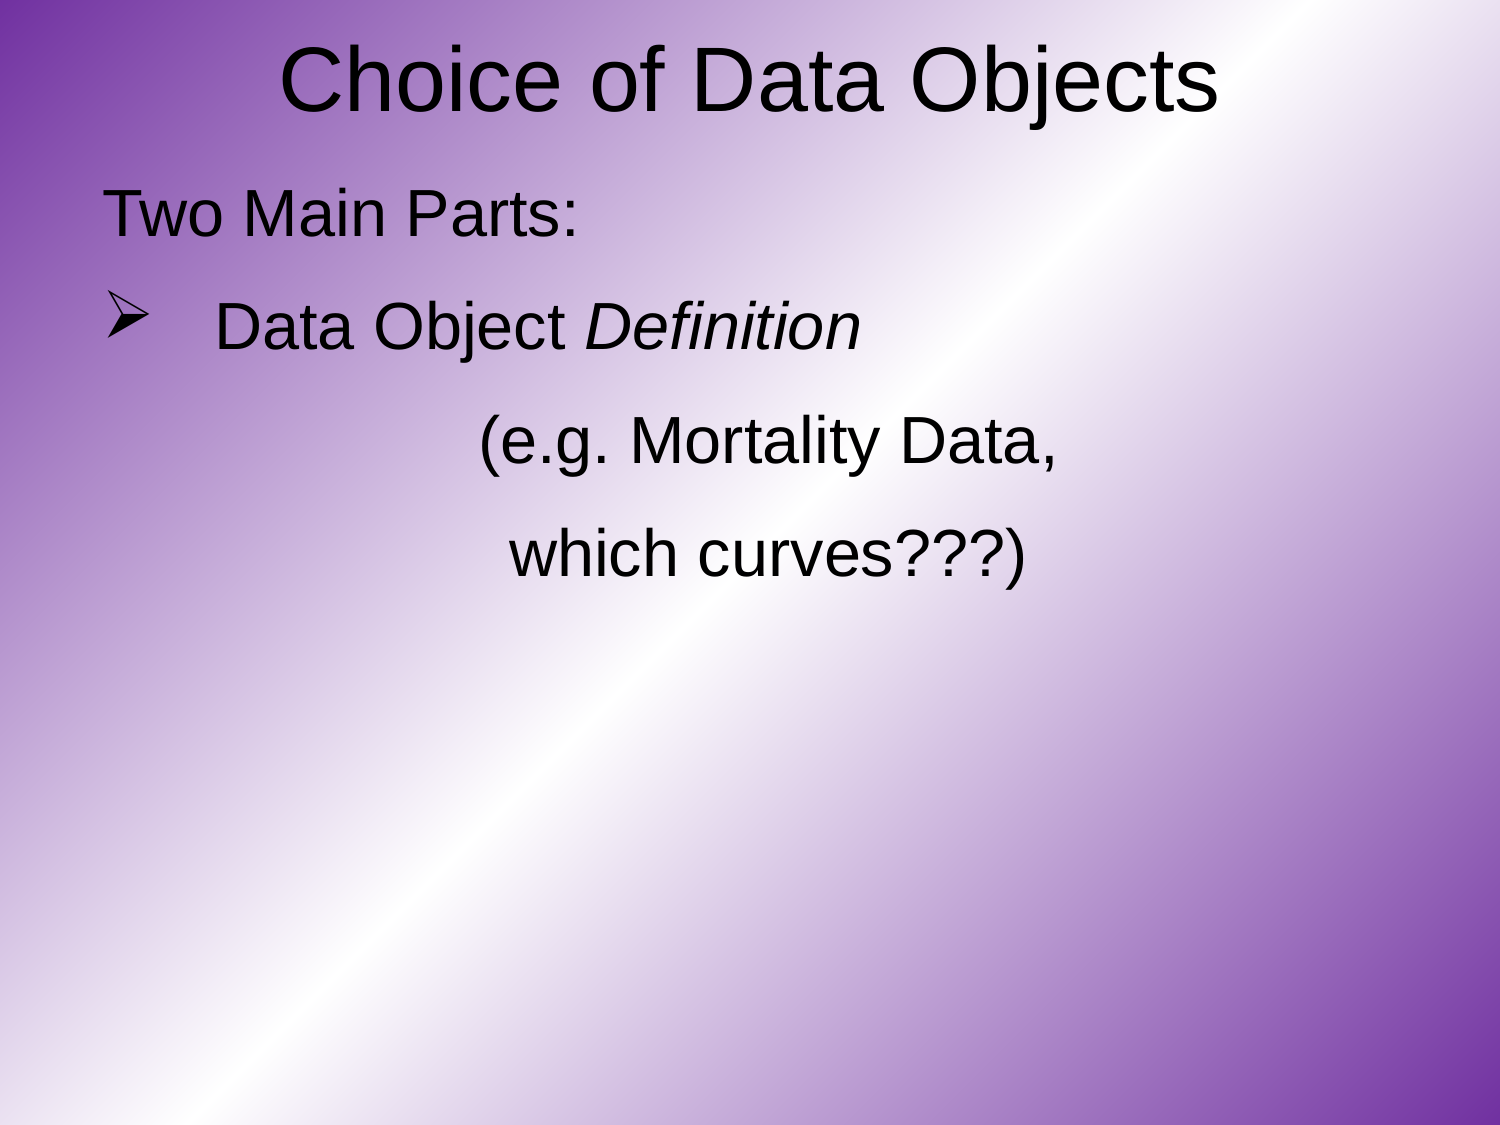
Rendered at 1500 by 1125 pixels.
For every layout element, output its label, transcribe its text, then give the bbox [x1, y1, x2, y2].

title Choice of Data Objects [75, 0, 1425, 150]
text_box Two Main Parts: Data Object Definition (e.g. Mortality Data, which curves???) [87, 162, 1450, 597]
